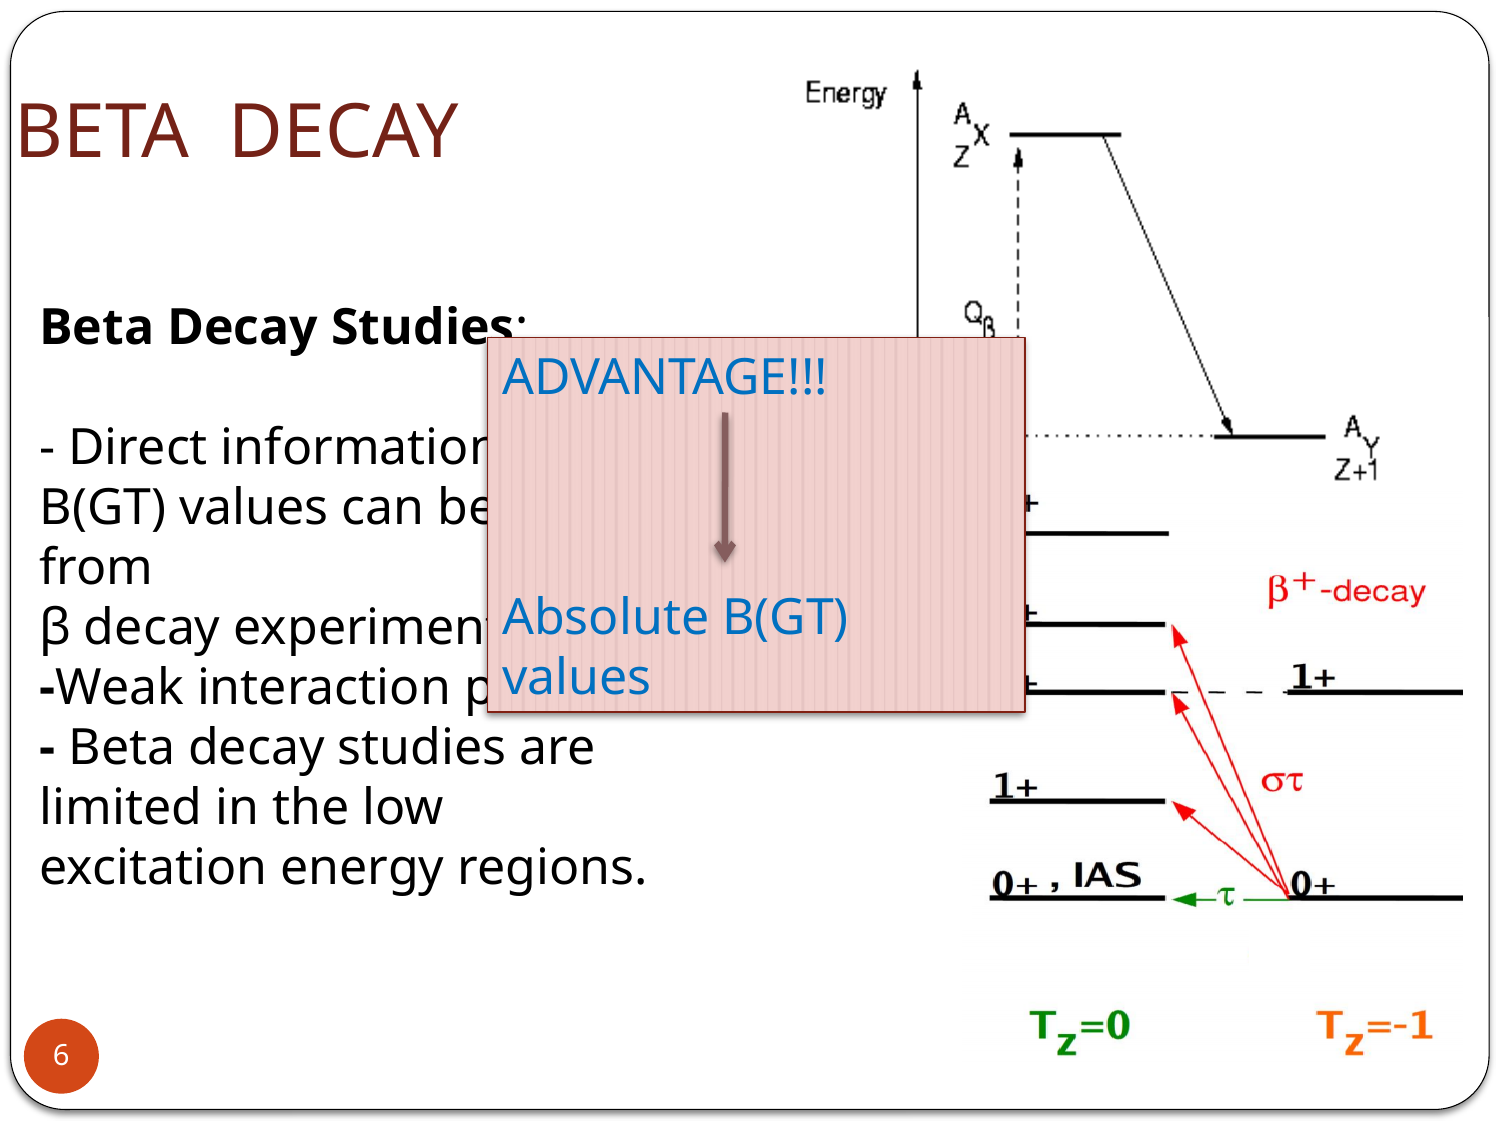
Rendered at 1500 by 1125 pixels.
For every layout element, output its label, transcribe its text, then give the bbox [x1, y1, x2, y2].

text_box Beta Decay Studies; - Direct information of B(GT) values can be obtain from β decay experiments. -Weak interaction process - Beta decay studies are limited in the low excitation energy regions. [24, 287, 693, 1068]
picture [787, 49, 1463, 1063]
title BETA DECAY [0, 0, 1350, 188]
text_box ADVANTAGE!!! Absolute B(GT) values [487, 337, 956, 713]
slide_number 6 [25, 1068, 97, 1094]
